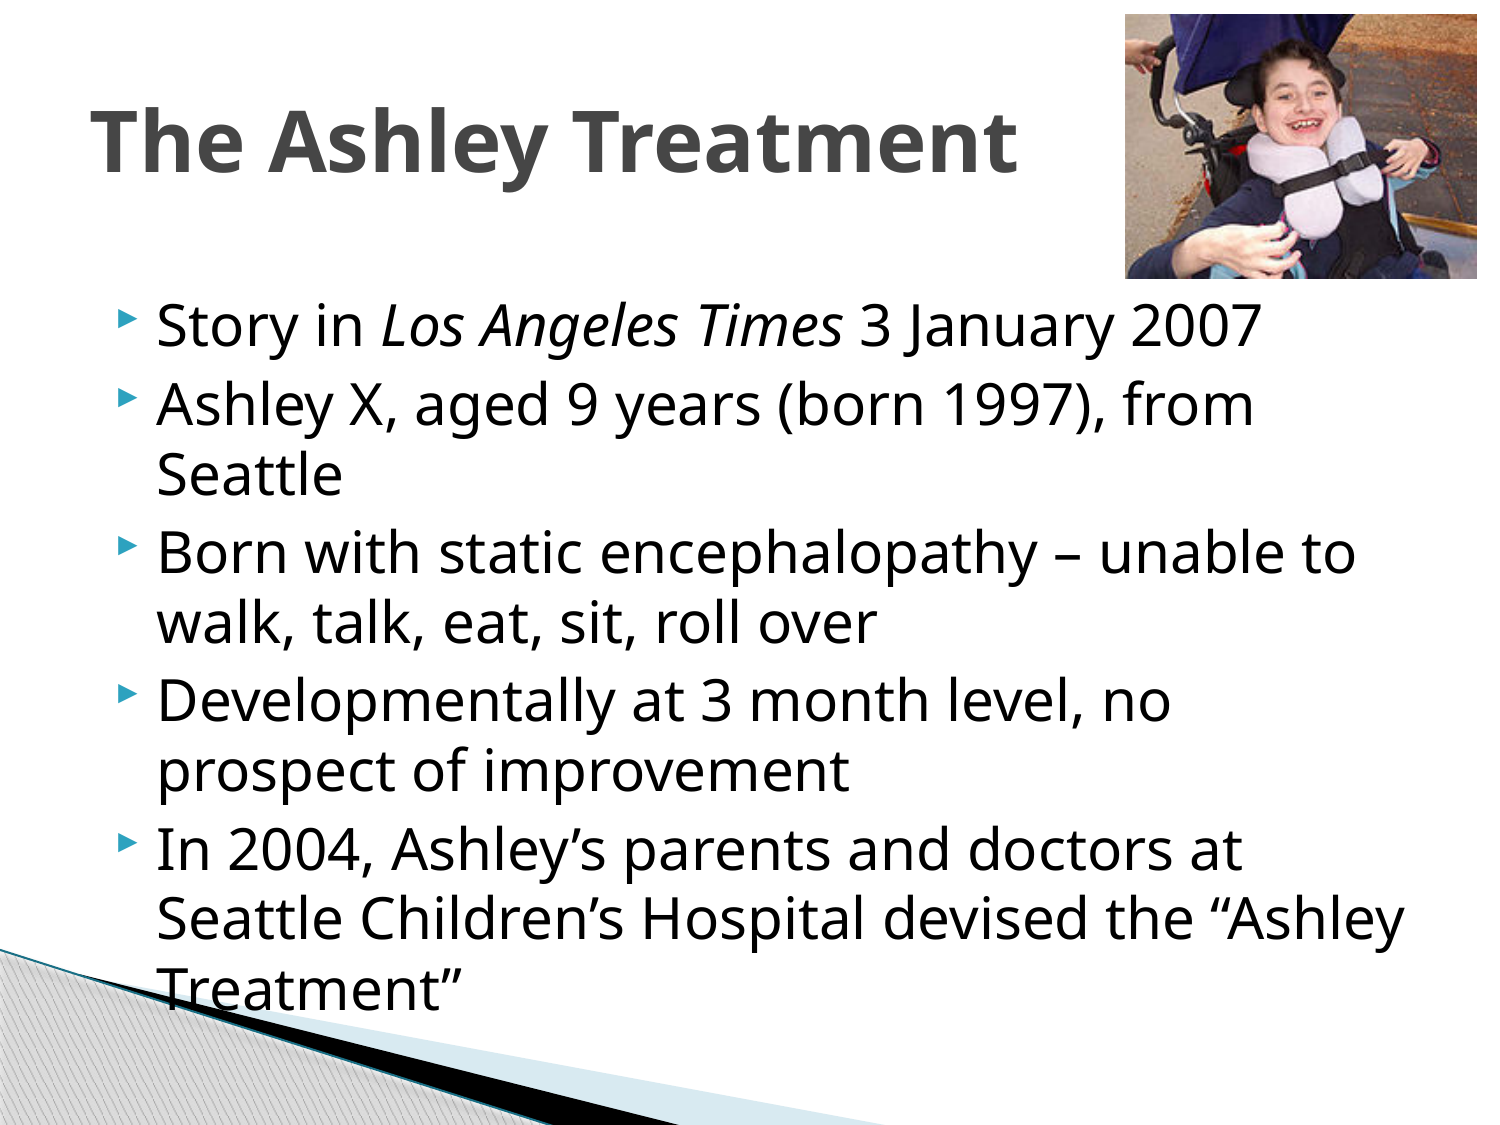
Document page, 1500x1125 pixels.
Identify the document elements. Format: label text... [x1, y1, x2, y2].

picture [1124, 14, 1477, 279]
list Story in Los Angeles Times 3 January 2007 Ashley X, aged 9 years (born 1997), from Seattle Born with static encephalopathy – unable to walk, talk, eat, sit, roll over Developmentally at 3 month level, no prospect of improvement In 2004, Ashley’s parents and doctors at Seattle Children’s Hospital devised the “Ashley Treatment” [82, 281, 1432, 1024]
title The Ashley Treatment [75, 45, 1118, 233]
